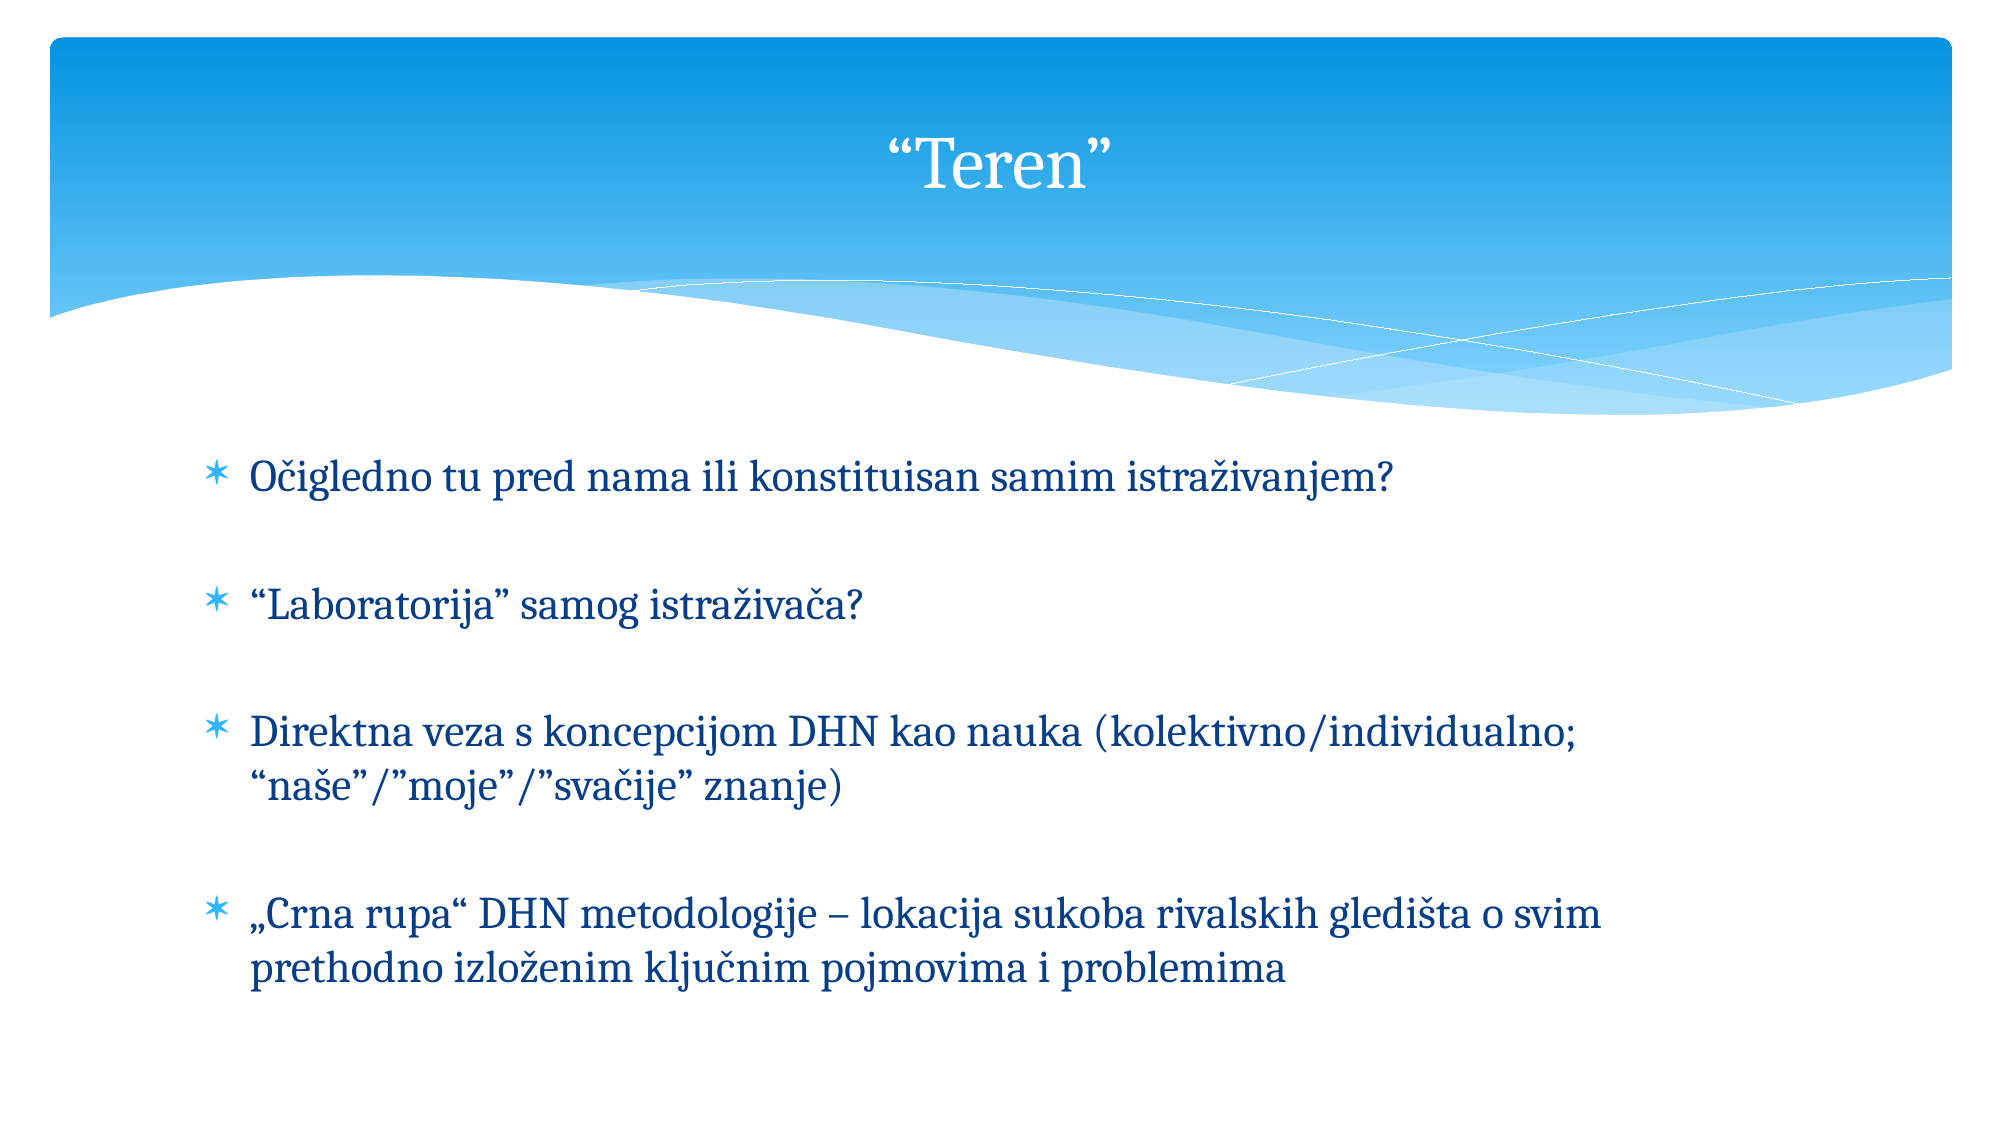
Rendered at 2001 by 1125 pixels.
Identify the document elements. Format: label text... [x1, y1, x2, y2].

list Očigledno tu pred nama ili konstituisan samim istraživanjem? “Laboratorija” samog istraživača? Direktna veza s koncepcijom DHN kao nauka (kolektivno/individualno; “naše”/”moje”/”svačije” znanje) „Crna rupa“ DHN metodologije – lokacija sukoba rivalskih gledišta o svim prethodno izloženim ključnim pojmovima i problemima [190, 438, 1812, 1005]
title “Teren” [99, 55, 1900, 261]
